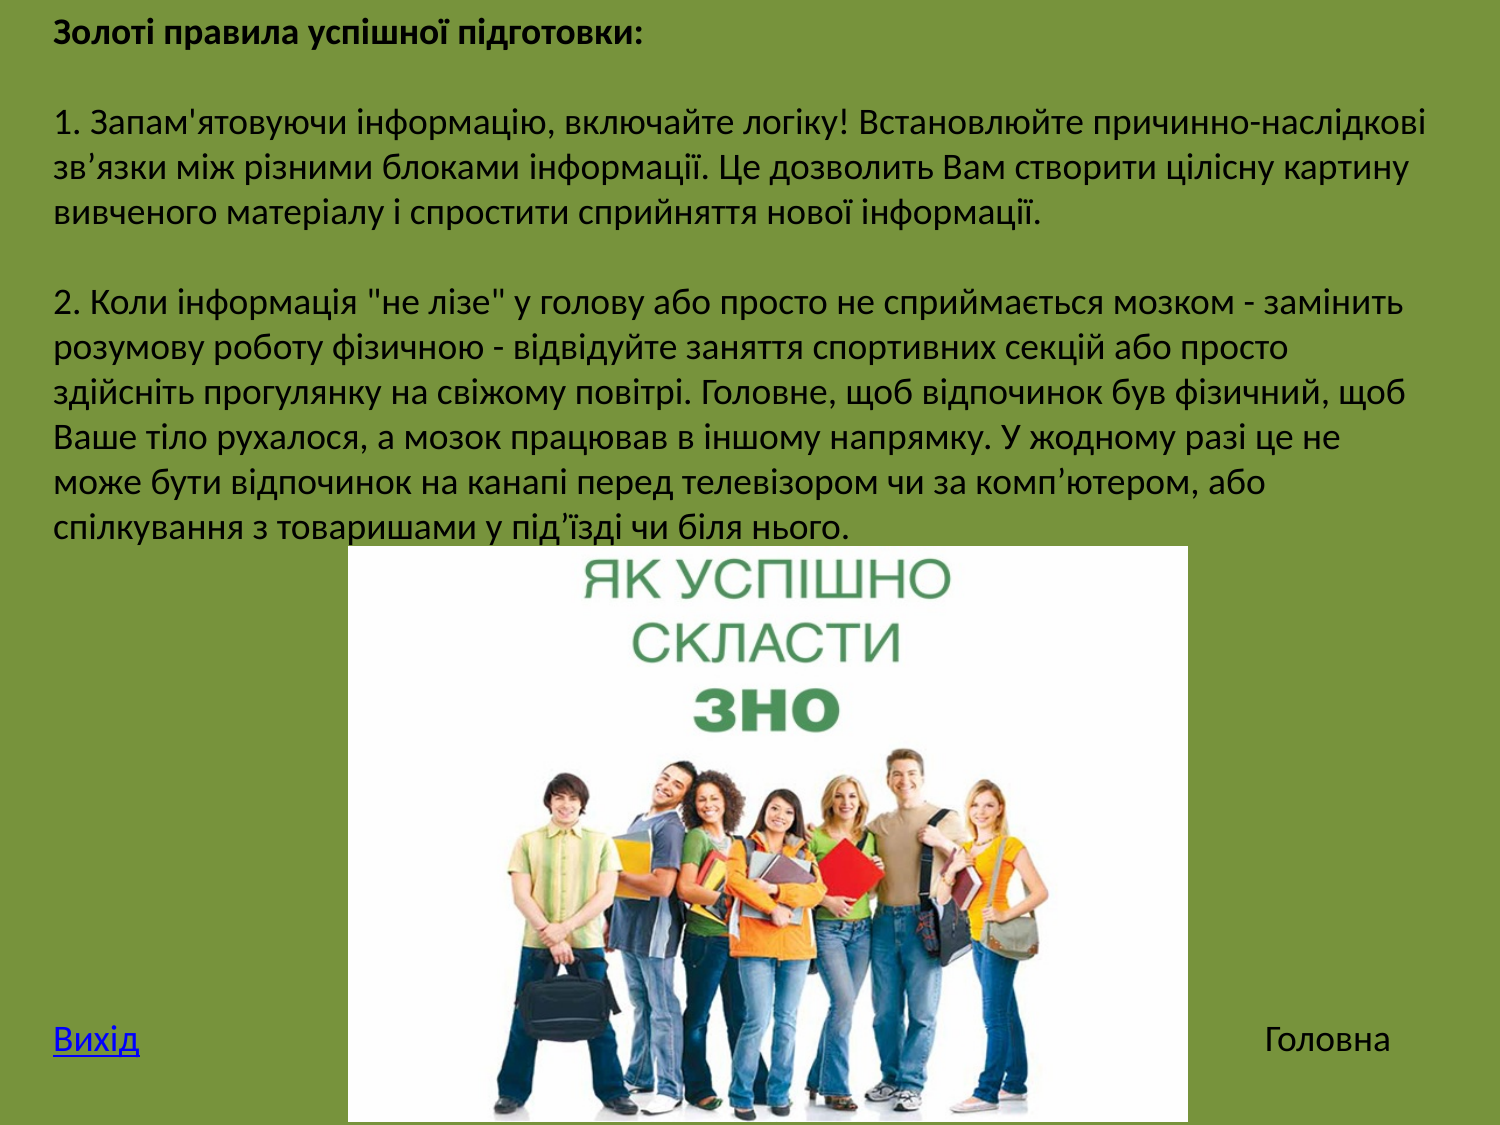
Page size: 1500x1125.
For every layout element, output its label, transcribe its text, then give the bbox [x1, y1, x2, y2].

picture [348, 545, 1188, 1122]
text_box Головна [1250, 1006, 1499, 1067]
text_box Золоті правила успішної підготовки: 1. Запам'ятовуючи інформацію, включайте логіку! Встановлюйте причинно-наслідкові зв’язки між різними блоками інформації. Це дозволить Вам створити цілісну картину вивченого матеріалу і спростити сприйняття нової інформації. 2. Коли інформація "не лізе" у голову або просто не сприймається мозком - замінить розумову роботу фізичною - відвідуйте заняття спортивних секцій або просто здійсніть прогулянку на свіжому повітрі. Головне, щоб відпочинок був фізичний, щоб Ваше тіло рухалося, а мозок працював в іншому напрямку. У жодному разі це не може бути відпочинок на канапі перед телевізором чи за комп’ютером, або спілкування з товаришами у під’їзді чи біля нього. [38, 0, 1444, 555]
text_box Вихід [38, 1006, 243, 1067]
